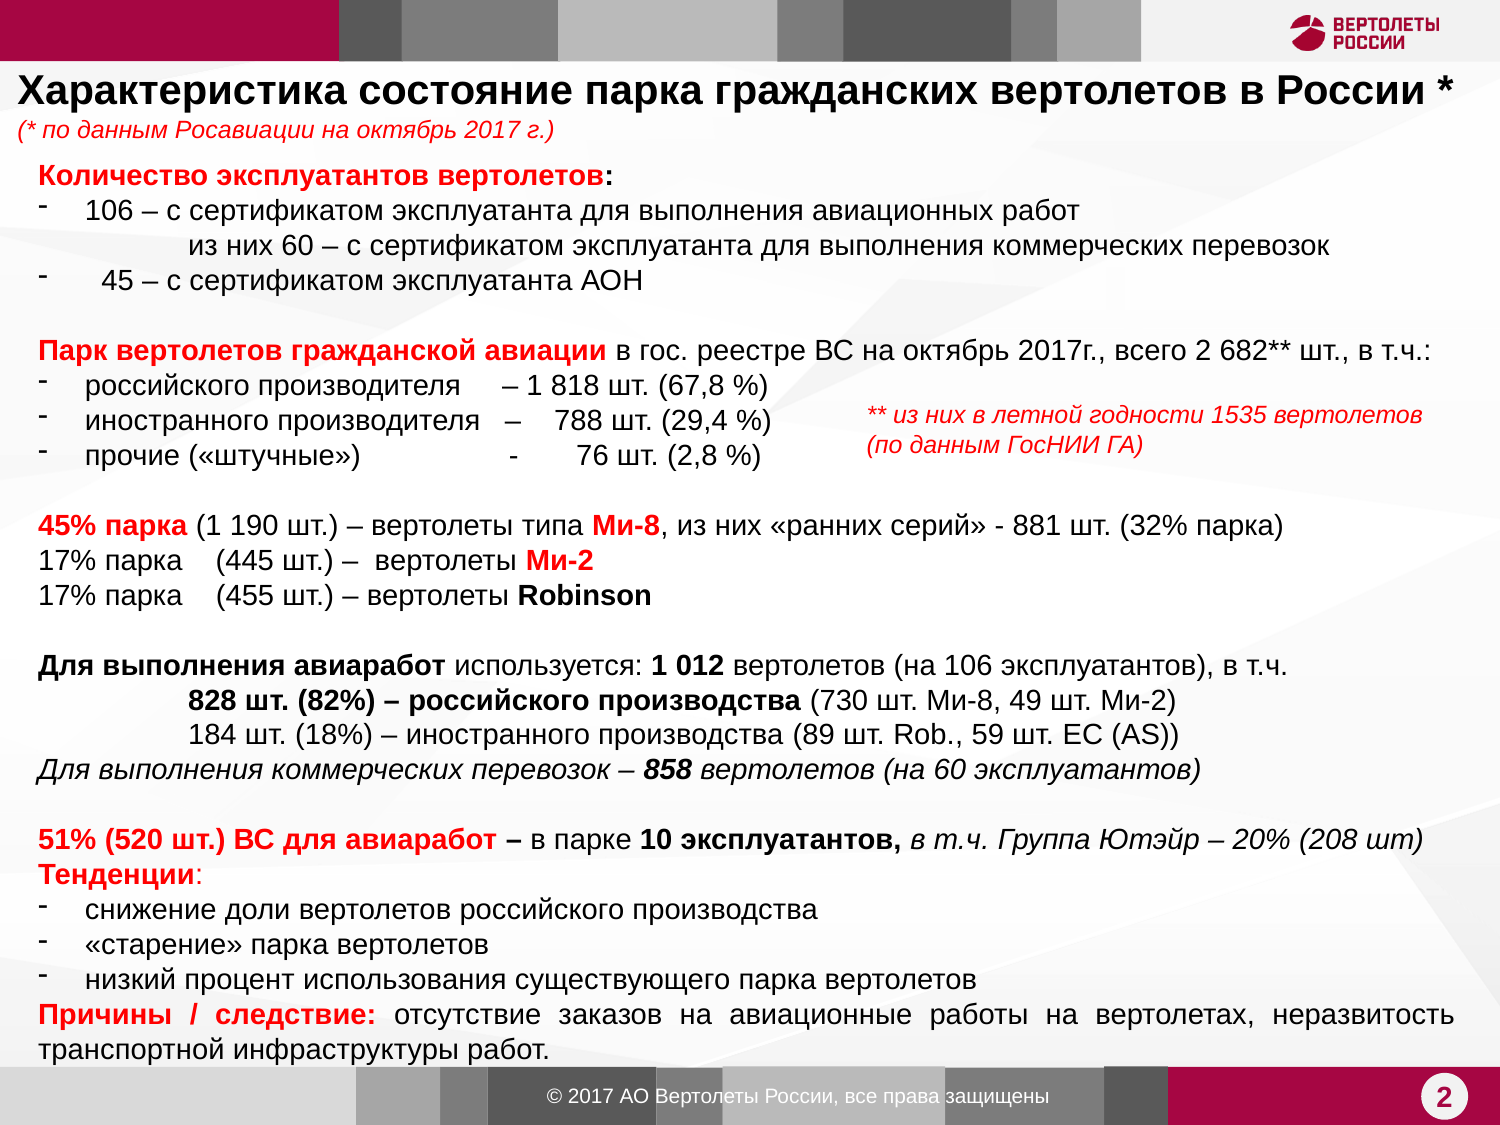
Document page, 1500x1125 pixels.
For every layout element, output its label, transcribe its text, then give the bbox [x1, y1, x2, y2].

text_box Количество эксплуатантов вертолетов: 106 – с сертификатом эксплуатанта для выполнения авиационных работ из них 60 – с сертификатом эксплуатанта для выполнения коммерческих перевозок 45 – с сертификатом эксплуатанта АОН Парк вертолетов гражданской авиации в гос. реестре ВС на октябрь 2017г., всего 2 682** шт., в т.ч.: российского производителя – 1 818 шт. (67,8 %) иностранного производителя – 788 шт. (29,4 %) прочие («штучные») - 76 шт. (2,8 %) 45% парка (1 190 шт.) – вертолеты типа Ми-8, из них «ранних серий» - 881 шт. (32% парка) 17% парка (445 шт.) – вертолеты Ми-2 17% парка (455 шт.) – вертолеты Robinson Для выполнения авиаработ используется: 1 012 вертолетов (на 106 эксплуатантов), в т.ч. 828 шт. (82%) – российского производства (730 шт. Ми-8, 49 шт. Ми-2) 184 шт. (18%) – иностранного производства (89 шт. Rob., 59 шт. EC (AS)) Для выполнения коммерческих перевозок – 858 вертолетов (на 60 эксплуатантов) 51% (520 шт.) ВС для авиаработ – в парке 10 эксплуатантов, в т.ч. Группа Ютэйр – 20% (208 шт) Тенденции: снижение доли вертолетов российского производства «старение» парка вертолетов низкий процент использования существующего парка вертолетов Причины / следствие: отсутствие заказов на авиационные работы на вертолетах, неразвитость транспортной инфраструктуры работ. [23, 148, 1471, 1073]
text_box ** из них в летной годности 1535 вертолетов (по данным ГосНИИ ГА) [851, 391, 1439, 467]
footer © 2017 АО Вертолеты России, все права защищены [501, 1075, 1095, 1120]
picture [1290, 15, 1439, 51]
text_box Характеристика состояние парка гражданских вертолетов в России * (* по данным Росавиации на октябрь 2017 г.) [17, 63, 1459, 119]
slide_number 2 [1412, 1070, 1477, 1125]
picture [0, 62, 1500, 1066]
